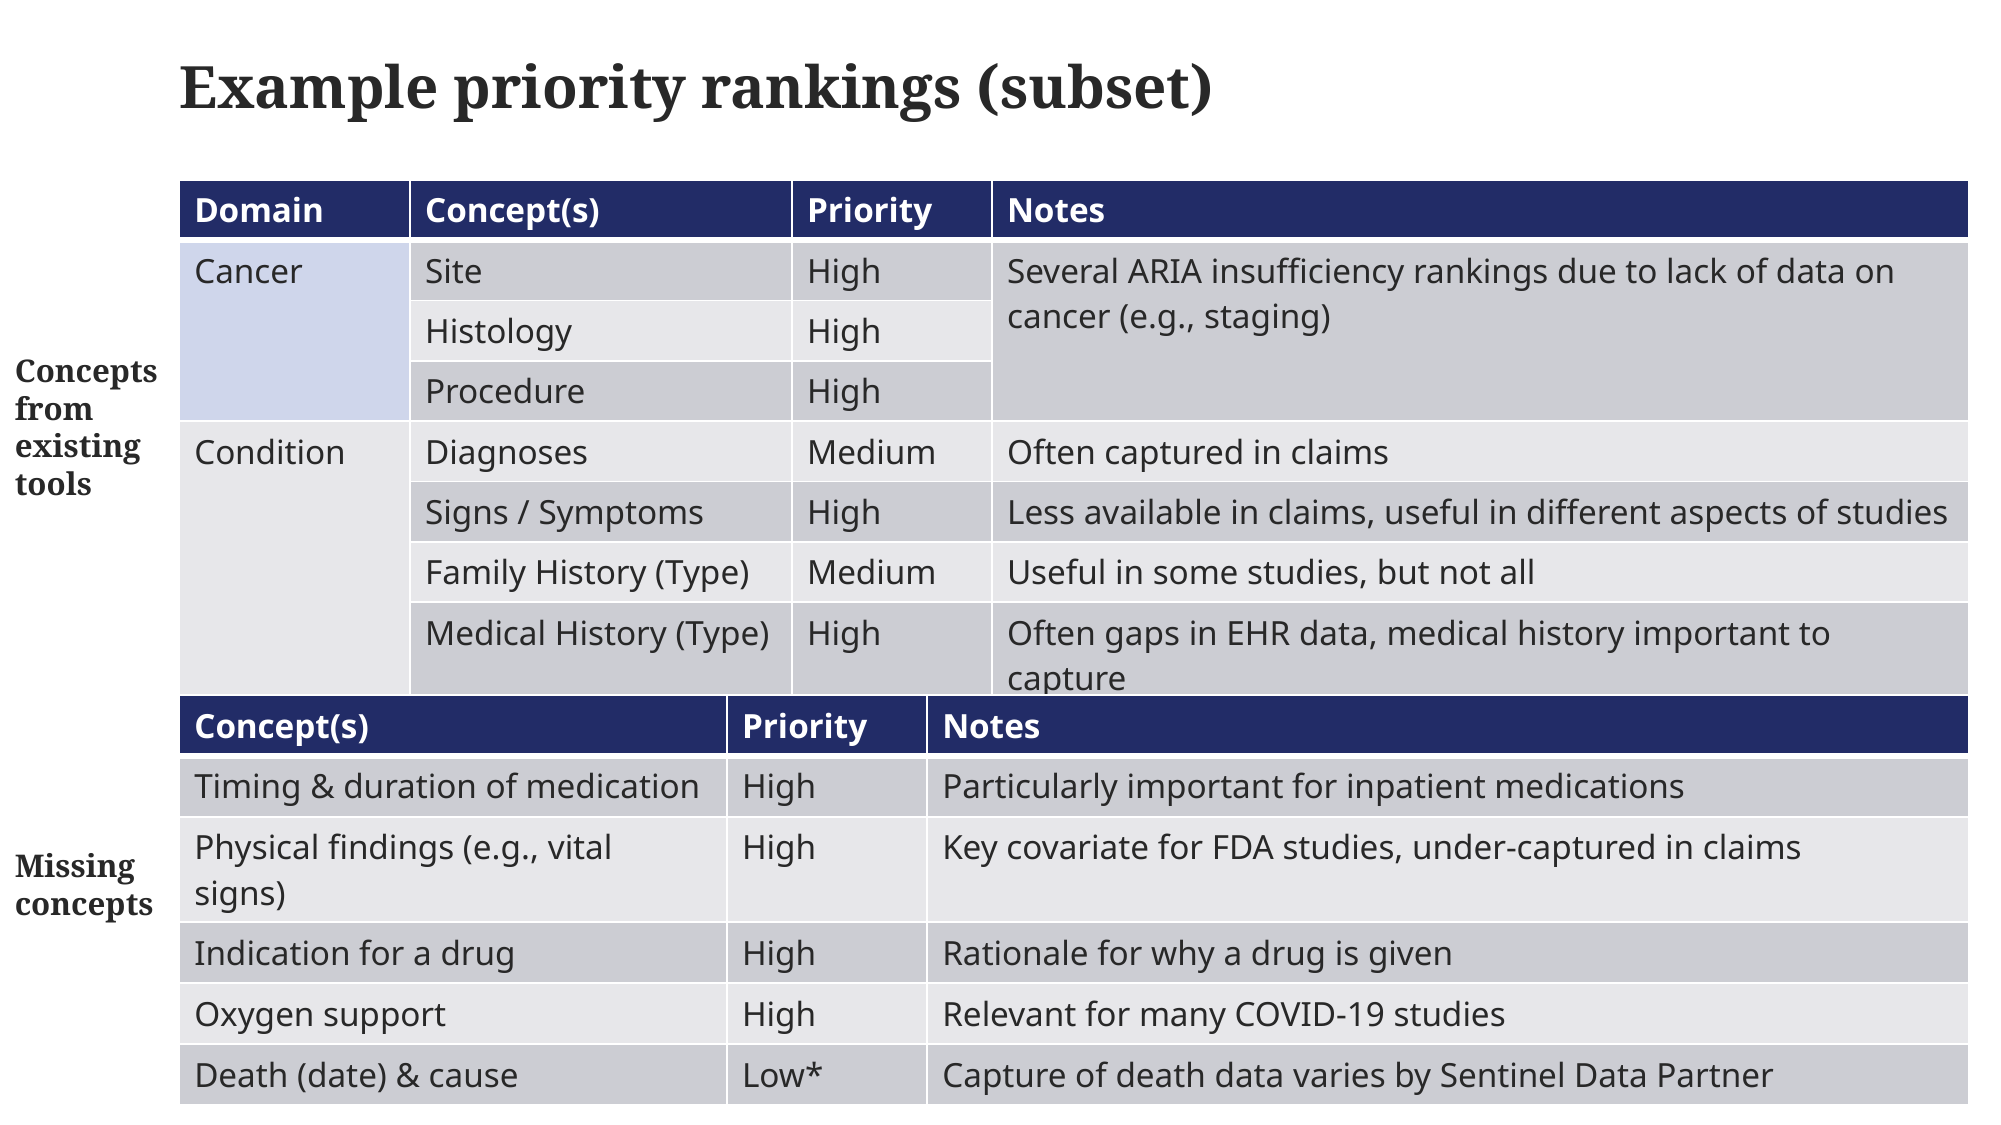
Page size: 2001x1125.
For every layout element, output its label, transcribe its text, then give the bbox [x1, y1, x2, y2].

title Example priority rankings (subset) [179, 15, 1720, 121]
table_header Priority [793, 181, 991, 237]
table_cell High [728, 818, 926, 921]
table_cell Key covariate for FDA studies, under-captured in claims [928, 818, 1968, 921]
table_cell Site [411, 243, 791, 300]
table_cell Medium [793, 422, 991, 481]
table_cell Rationale for why a drug is given [928, 923, 1968, 982]
table_cell High [728, 759, 926, 816]
table_cell Less available in claims, useful in different aspects of studies [993, 482, 1968, 541]
table_header Notes [928, 696, 1968, 753]
table_cell Often captured in claims [993, 422, 1968, 481]
table_cell Signs / Symptoms [411, 482, 791, 541]
table_cell Family History (Type) [411, 543, 791, 601]
table_cell Histology [411, 301, 791, 360]
table_cell High [793, 301, 991, 360]
table_cell Several ARIA insufficiency rankings due to lack of data on cancer (e.g., staging) [993, 243, 1968, 420]
table_cell High [728, 984, 926, 1043]
table_cell Procedure [411, 362, 791, 420]
table_cell High [793, 603, 991, 694]
table_header Priority [728, 696, 926, 753]
table_cell Indication for a drug [180, 923, 726, 982]
table_cell High [728, 923, 926, 982]
table_header Concept(s) [180, 696, 726, 753]
table_cell Diagnoses [411, 422, 791, 481]
table_cell Particularly important for inpatient medications [928, 759, 1968, 816]
table_cell Relevant for many COVID-19 studies [928, 984, 1968, 1043]
table_cell Medium [793, 543, 991, 601]
text_box Missing concepts [0, 839, 180, 929]
table_header Concept(s) [411, 181, 791, 237]
table_cell Useful in some studies, but not all [993, 543, 1968, 601]
table_cell Oxygen support [180, 984, 726, 1043]
table_cell Capture of death data varies by Sentinel Data Partner [928, 1045, 1968, 1104]
table_cell High [793, 482, 991, 541]
table_cell Cancer [180, 243, 409, 420]
table_cell Death (date) & cause [180, 1045, 726, 1104]
table_cell Medical History (Type) [411, 603, 791, 694]
table_cell Condition [180, 422, 409, 694]
table_cell Physical findings (e.g., vital signs) [180, 818, 726, 921]
text_box Concepts from existing tools [0, 344, 180, 509]
table_header Notes [993, 181, 1968, 237]
table_cell Often gaps in EHR data, medical history important to capture [993, 603, 1968, 694]
table_cell Low* [728, 1045, 926, 1104]
table_cell High [793, 362, 991, 420]
table_cell High [793, 243, 991, 300]
table_cell Timing & duration of medication [180, 759, 726, 816]
table_header Domain [180, 181, 409, 237]
